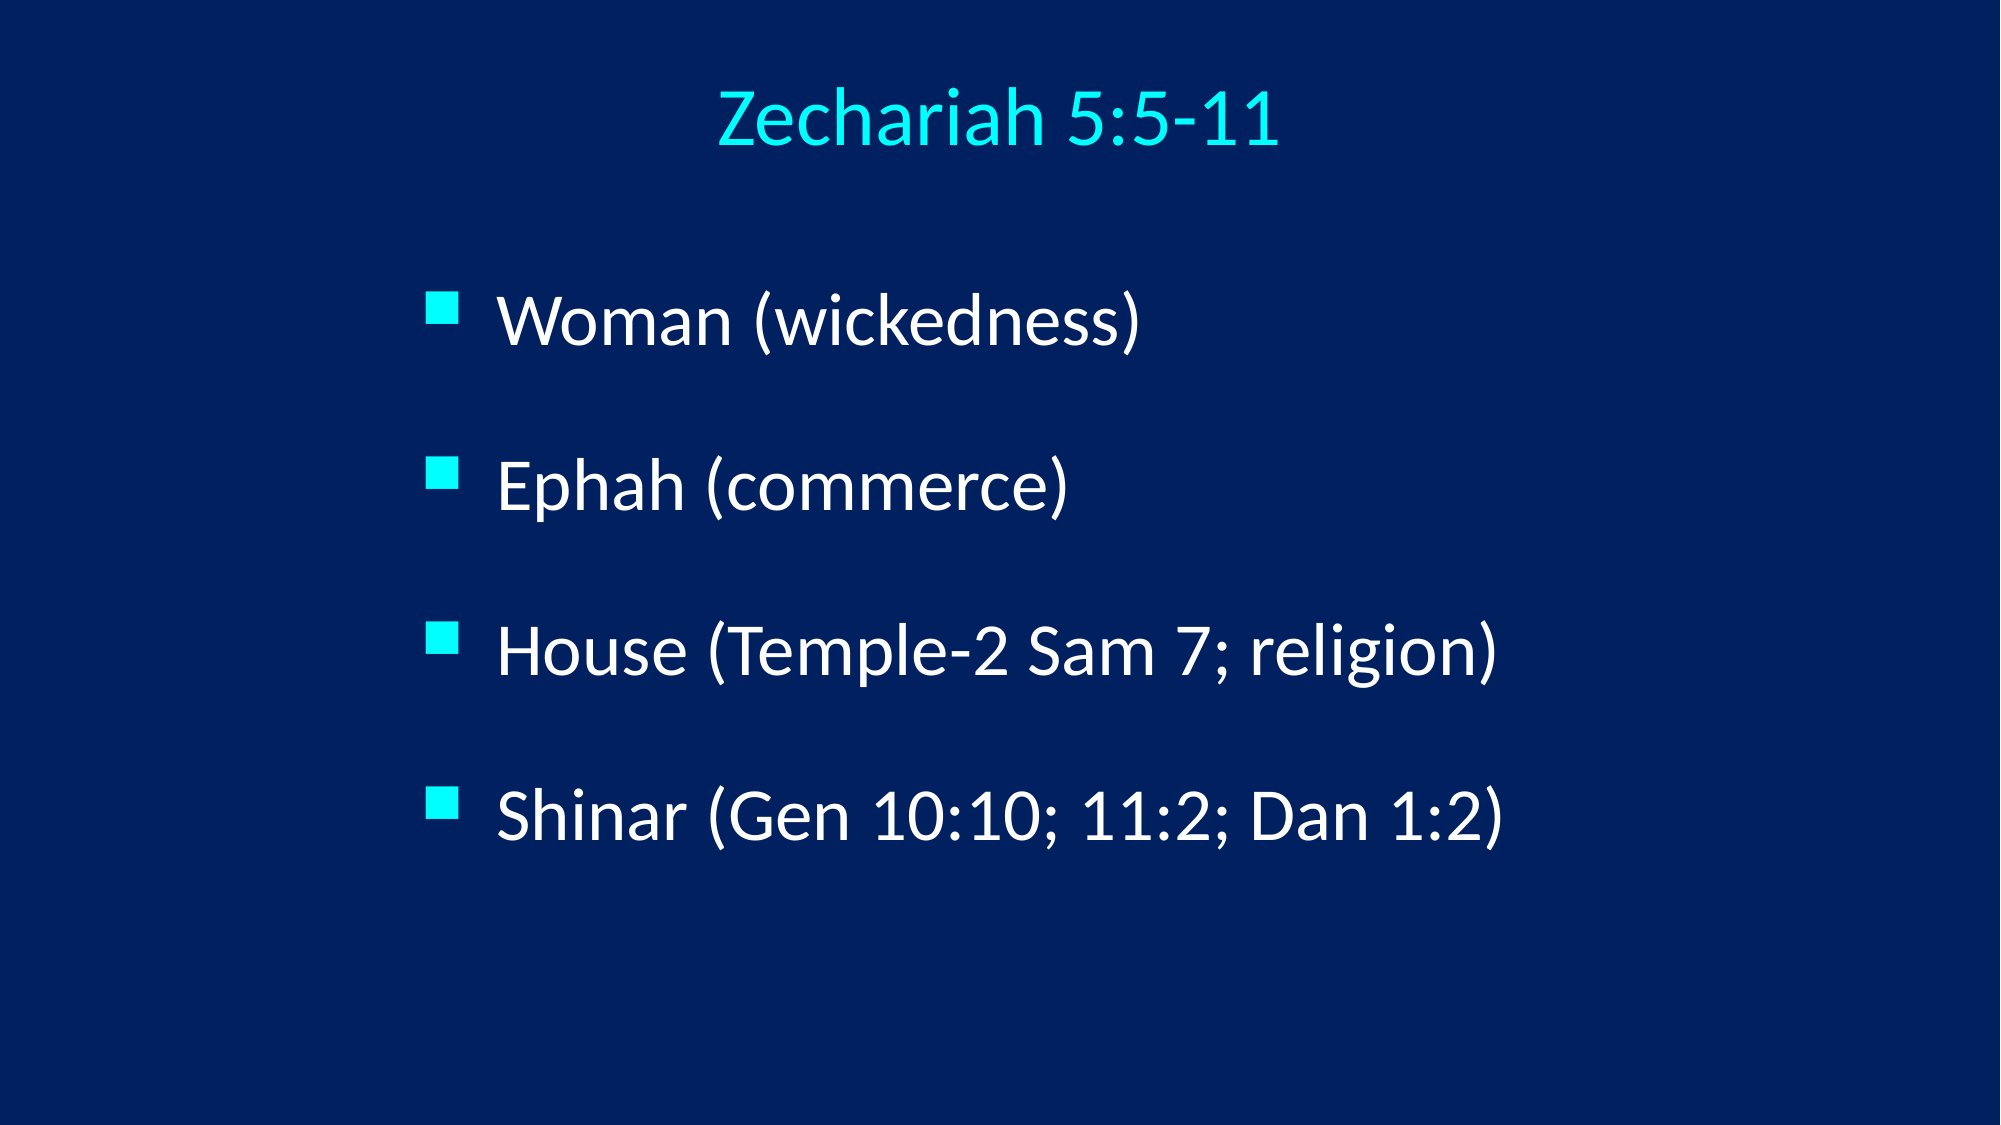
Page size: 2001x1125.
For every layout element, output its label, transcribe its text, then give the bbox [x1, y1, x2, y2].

title Zechariah 5:5-11 [149, 37, 1851, 188]
list Woman (wickedness) Ephah (commerce) House (Temple-2 Sam 7; religion) Shinar (Gen 10:10; 11:2; Dan 1:2) [405, 262, 1594, 1068]
